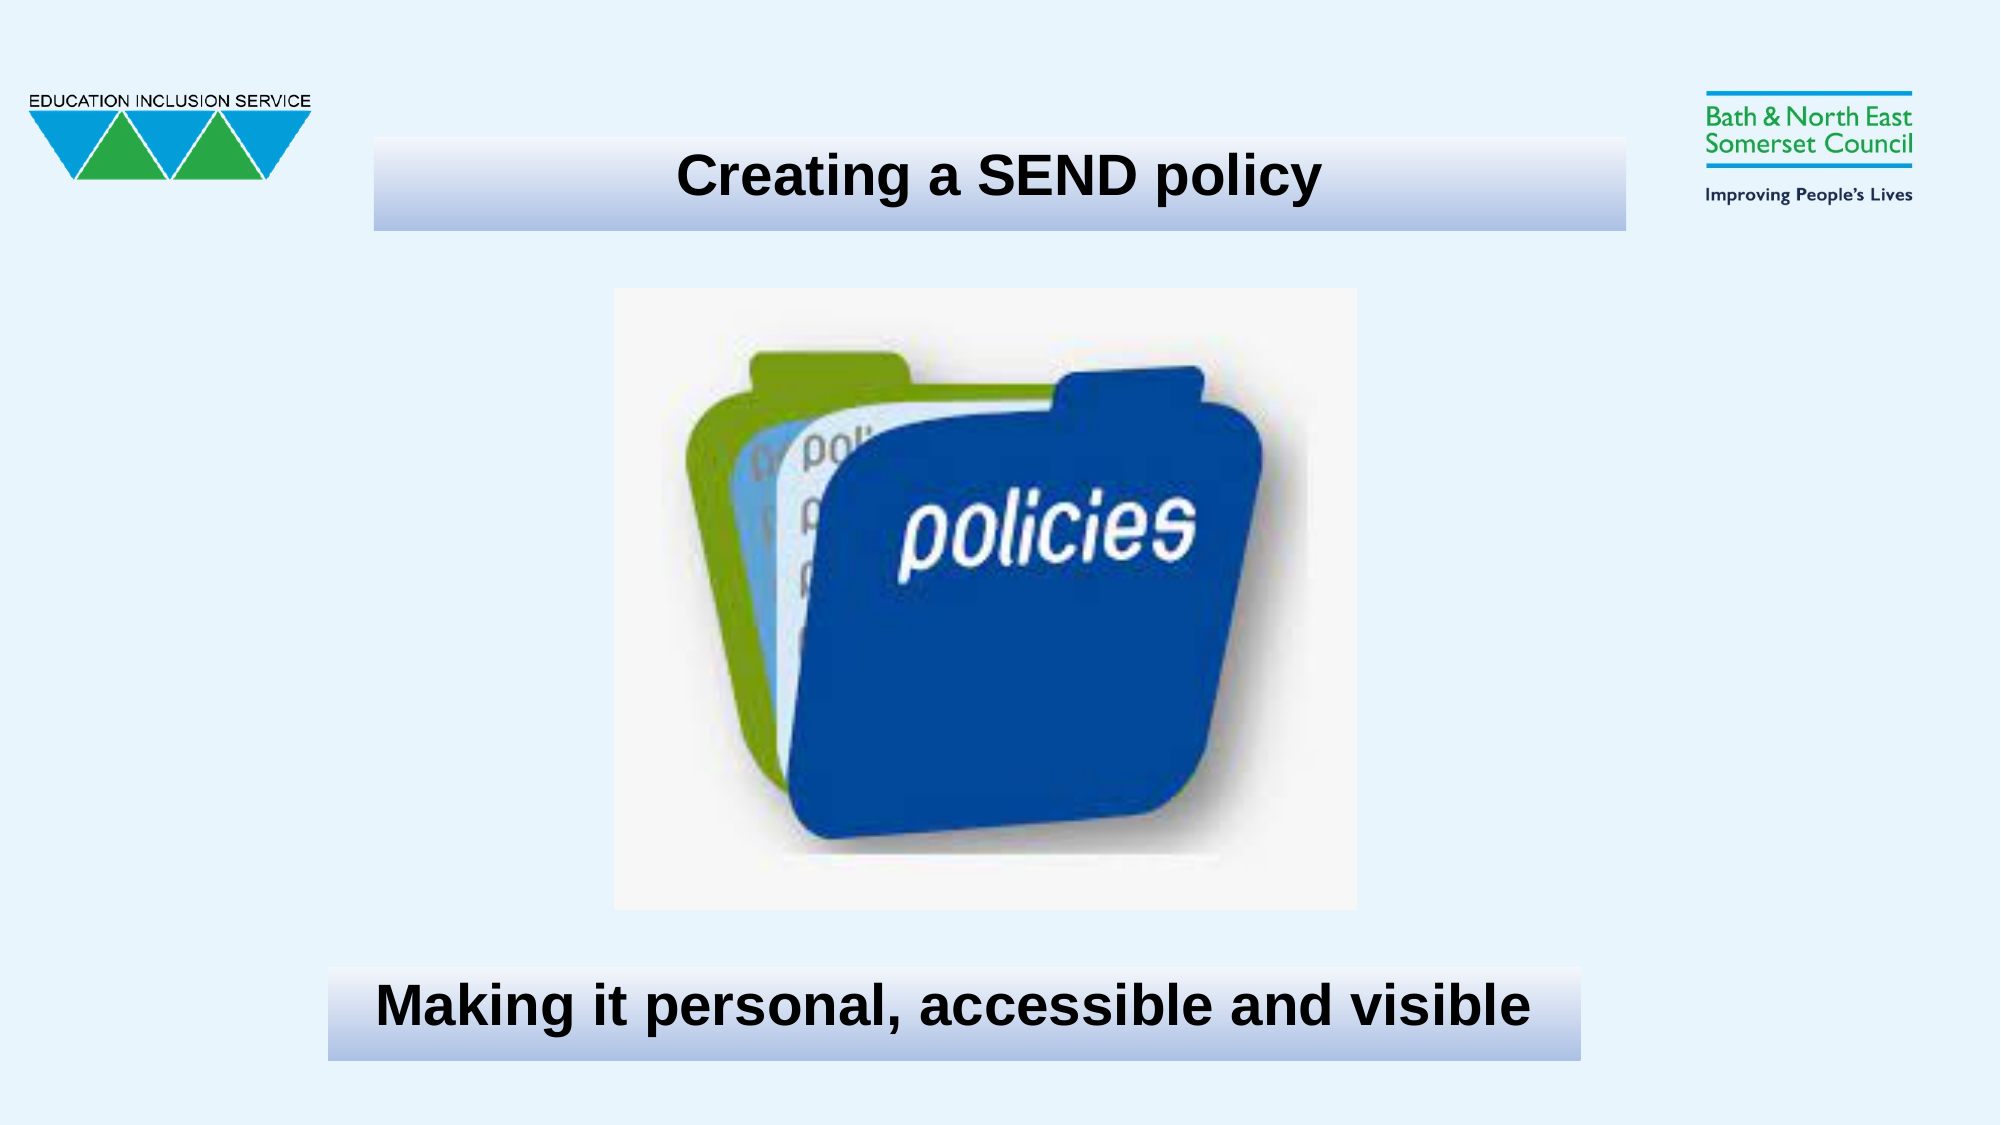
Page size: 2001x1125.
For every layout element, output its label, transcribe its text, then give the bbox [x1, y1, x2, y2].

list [614, 288, 1357, 910]
text_box Making it personal, accessible and visible [328, 967, 1581, 1061]
picture [0, 0, 2000, 1125]
list Creating a SEND policy [373, 137, 1627, 231]
